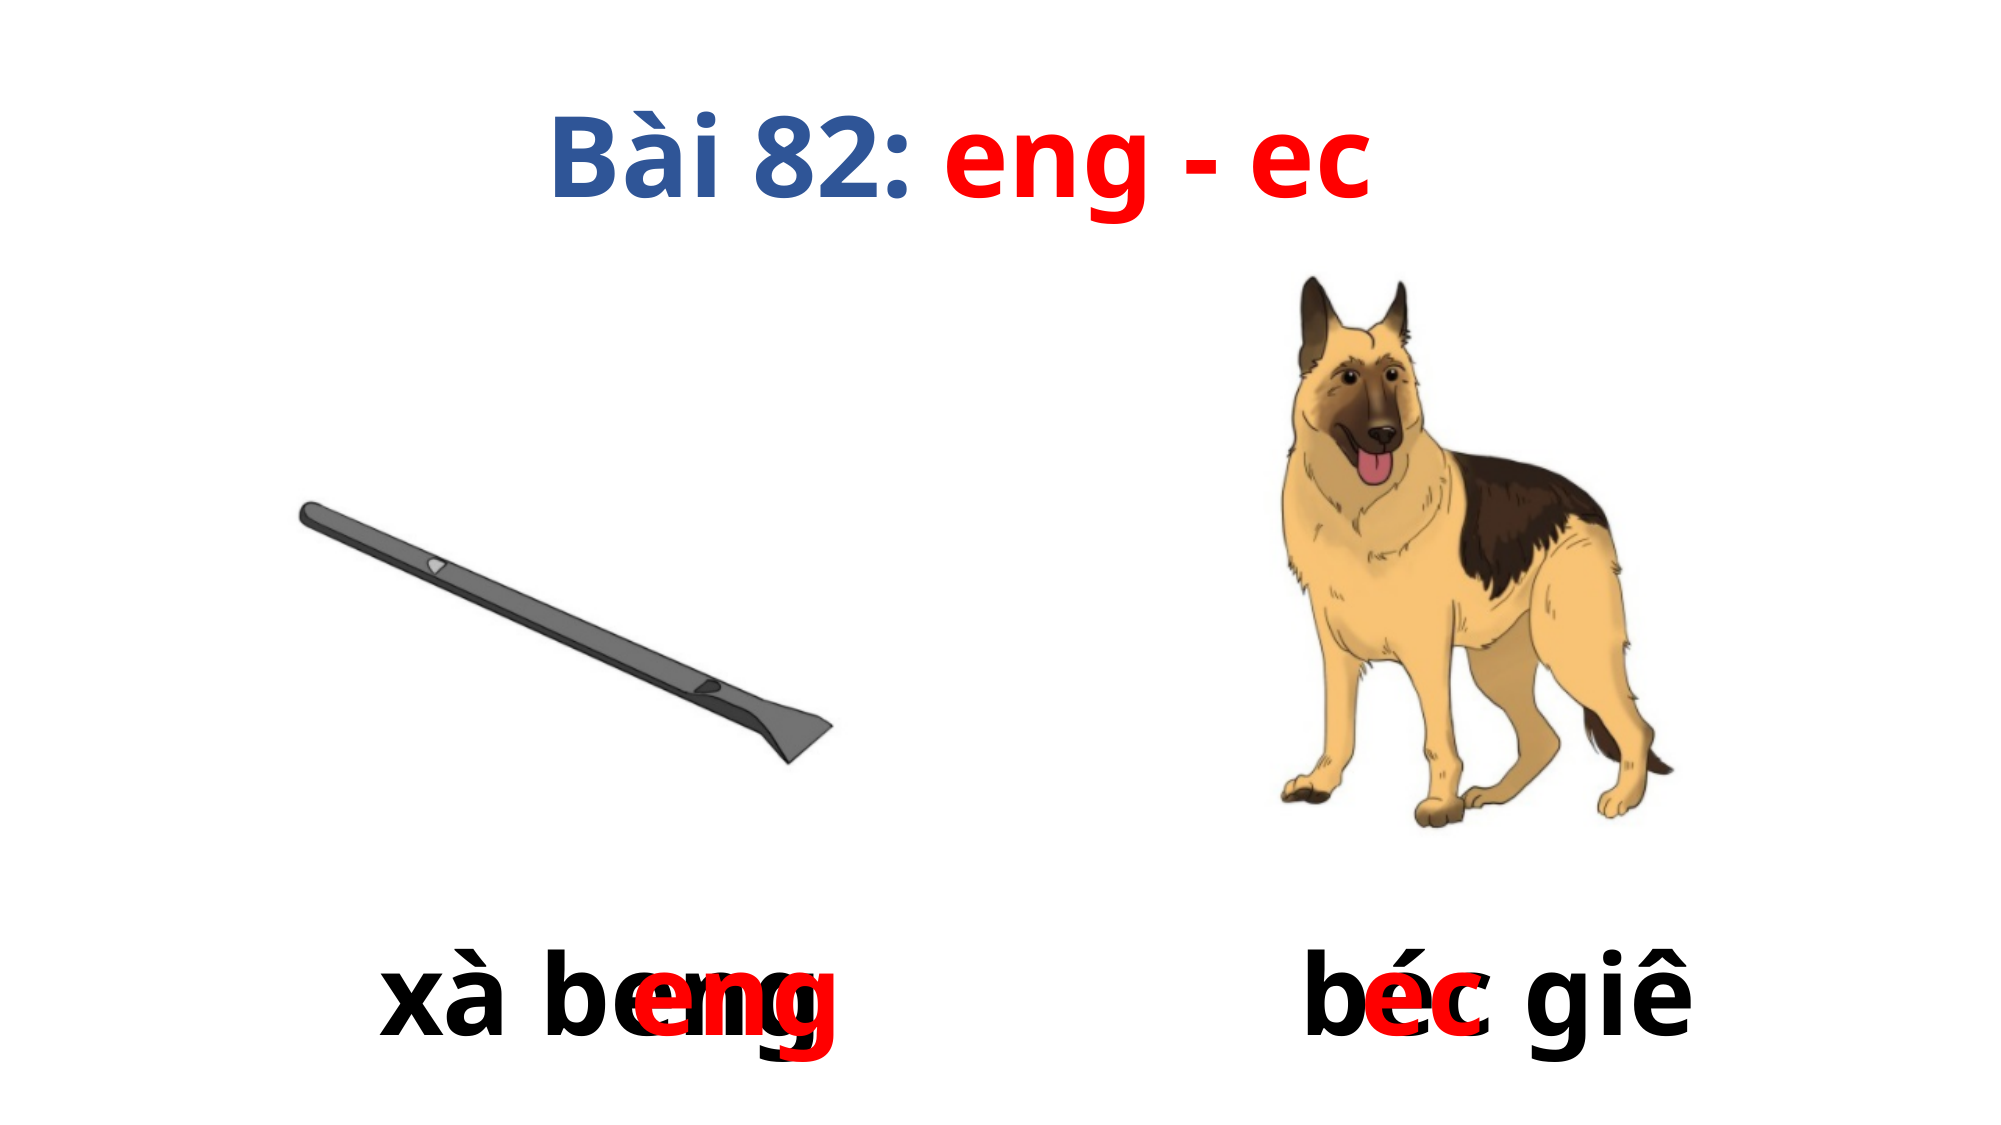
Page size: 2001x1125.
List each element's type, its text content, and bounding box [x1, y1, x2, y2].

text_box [1259, 915, 1736, 1068]
picture [256, 388, 864, 785]
text_box Bài 82: eng - ec [531, 77, 1520, 227]
picture [1259, 266, 1683, 838]
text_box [309, 915, 864, 1068]
